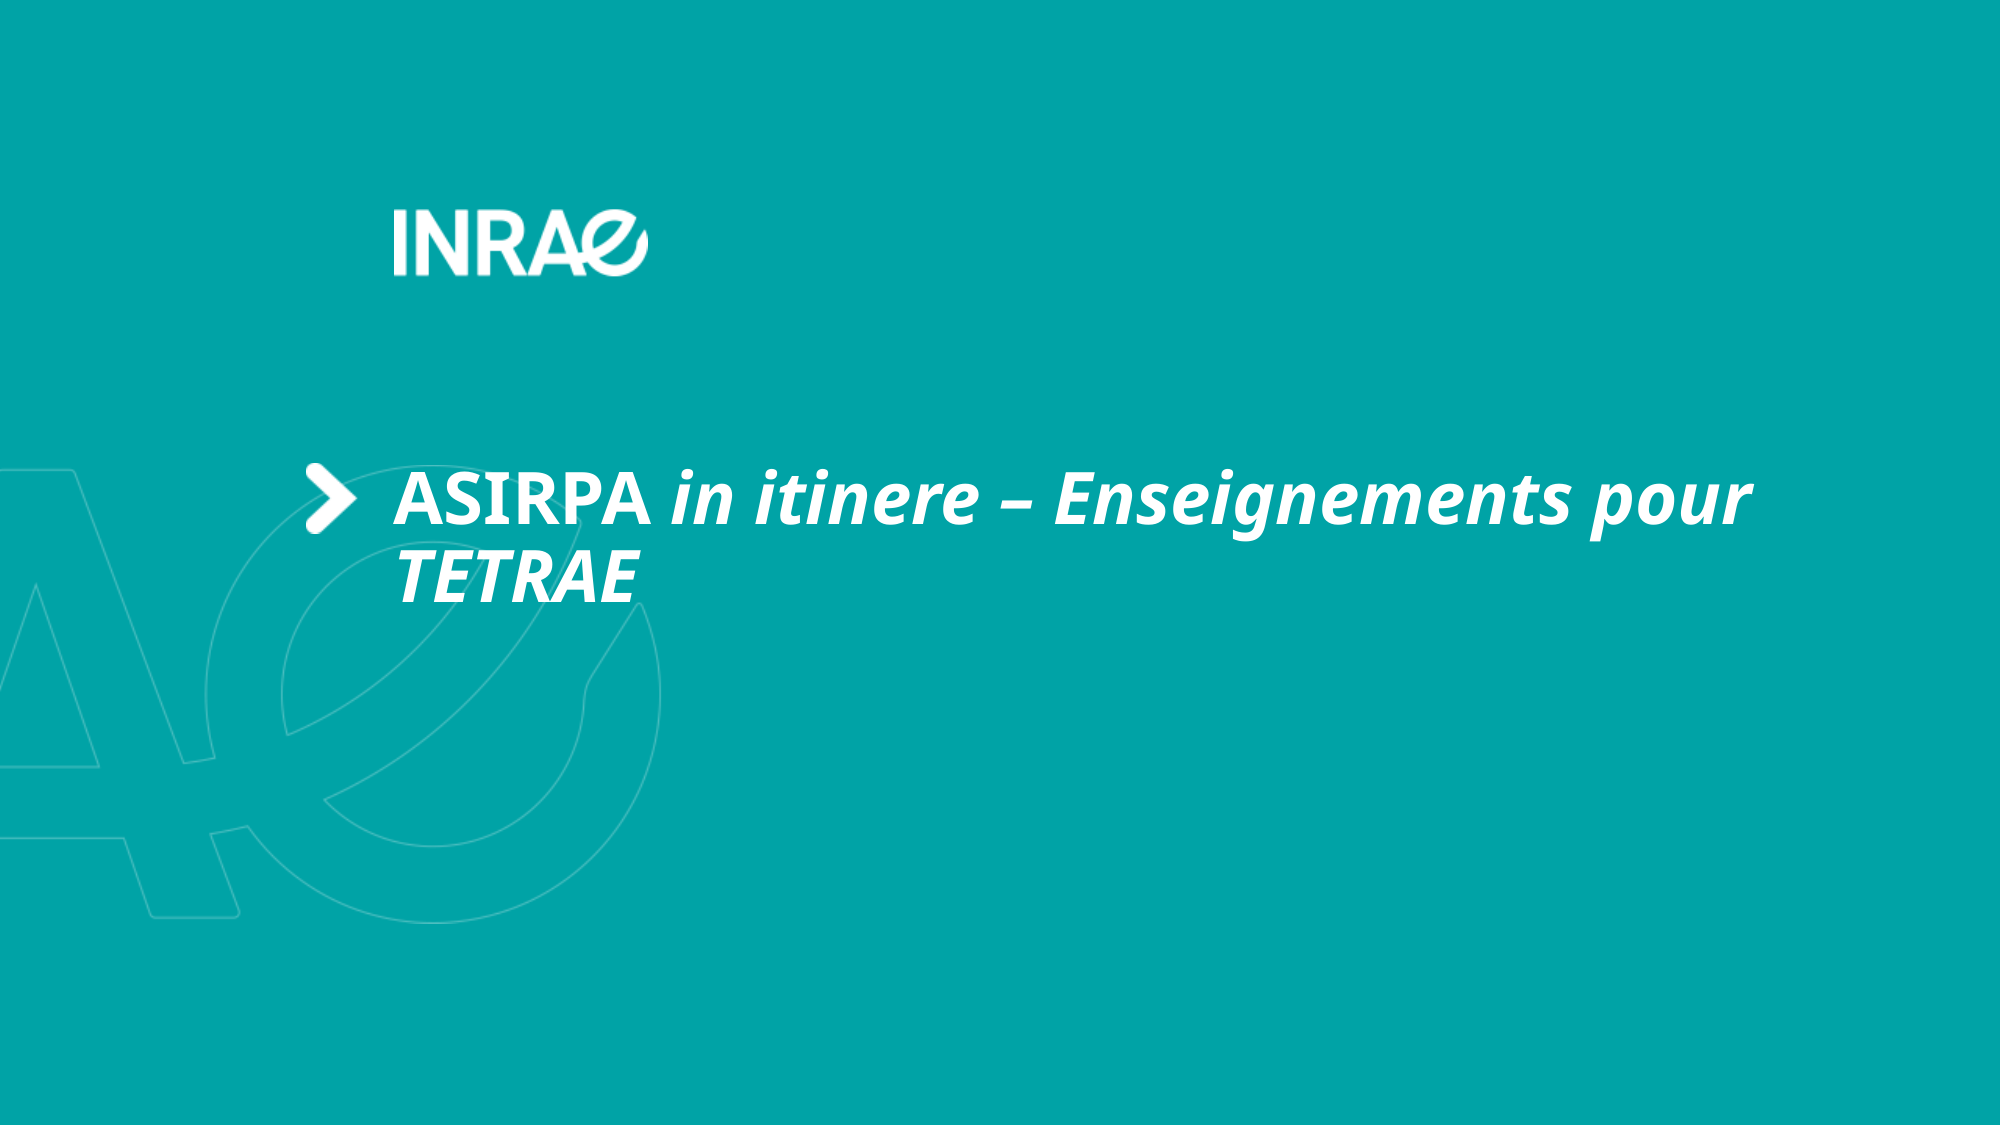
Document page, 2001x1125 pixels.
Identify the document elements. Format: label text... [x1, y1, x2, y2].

picture [0, 463, 669, 924]
picture [394, 208, 648, 278]
title ASIRPA in itinere – Enseignements pour TETRAE [394, 453, 1894, 628]
